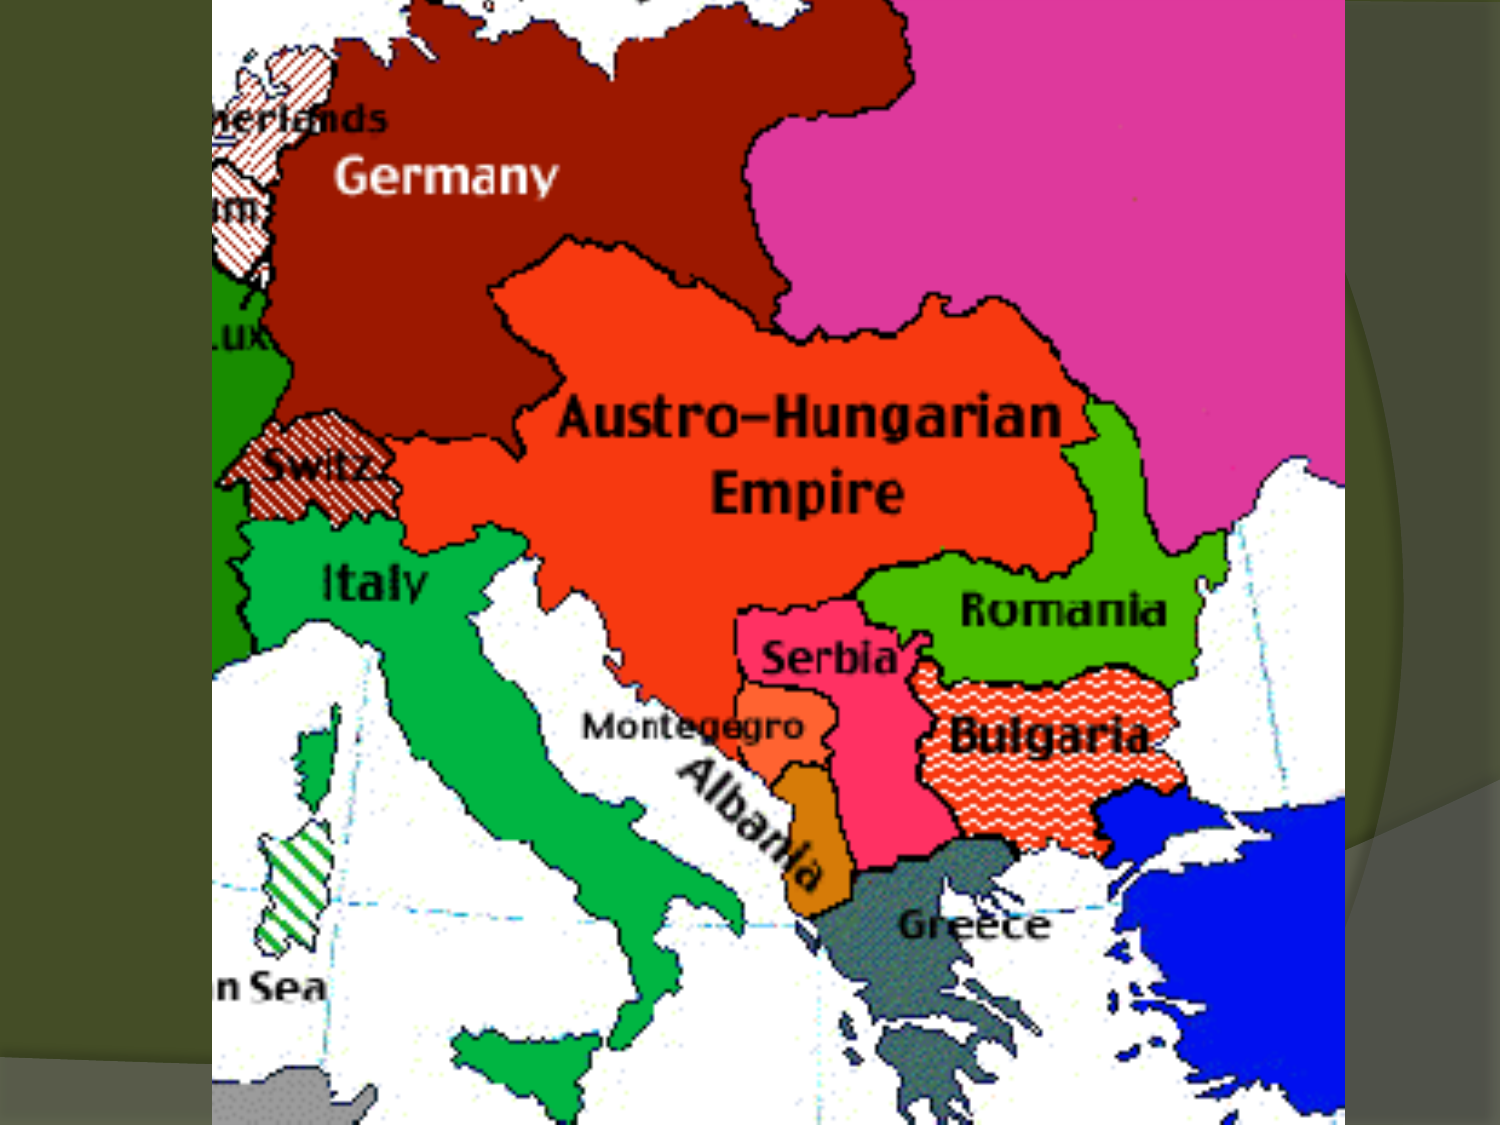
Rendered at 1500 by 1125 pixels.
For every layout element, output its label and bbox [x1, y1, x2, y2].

picture [212, 0, 1345, 1125]
